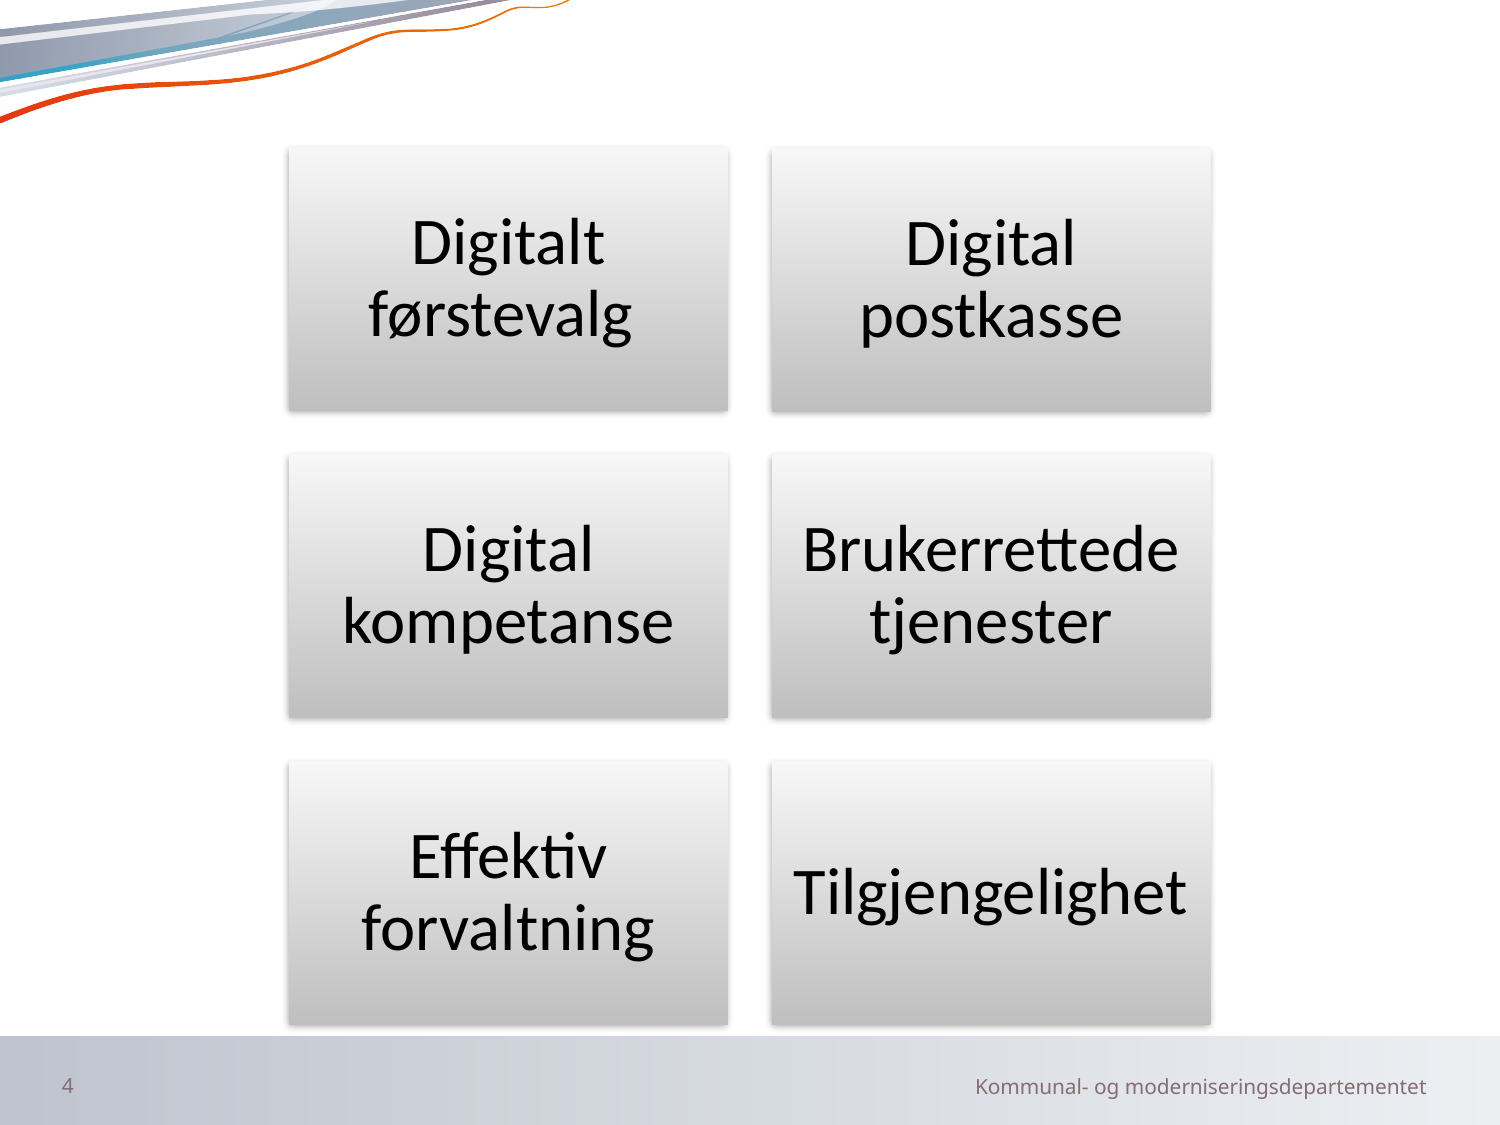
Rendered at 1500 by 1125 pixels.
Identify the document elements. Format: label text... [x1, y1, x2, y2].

picture [0, 0, 592, 140]
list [288, 118, 1211, 1053]
slide_number 4 [0, 1057, 89, 1116]
